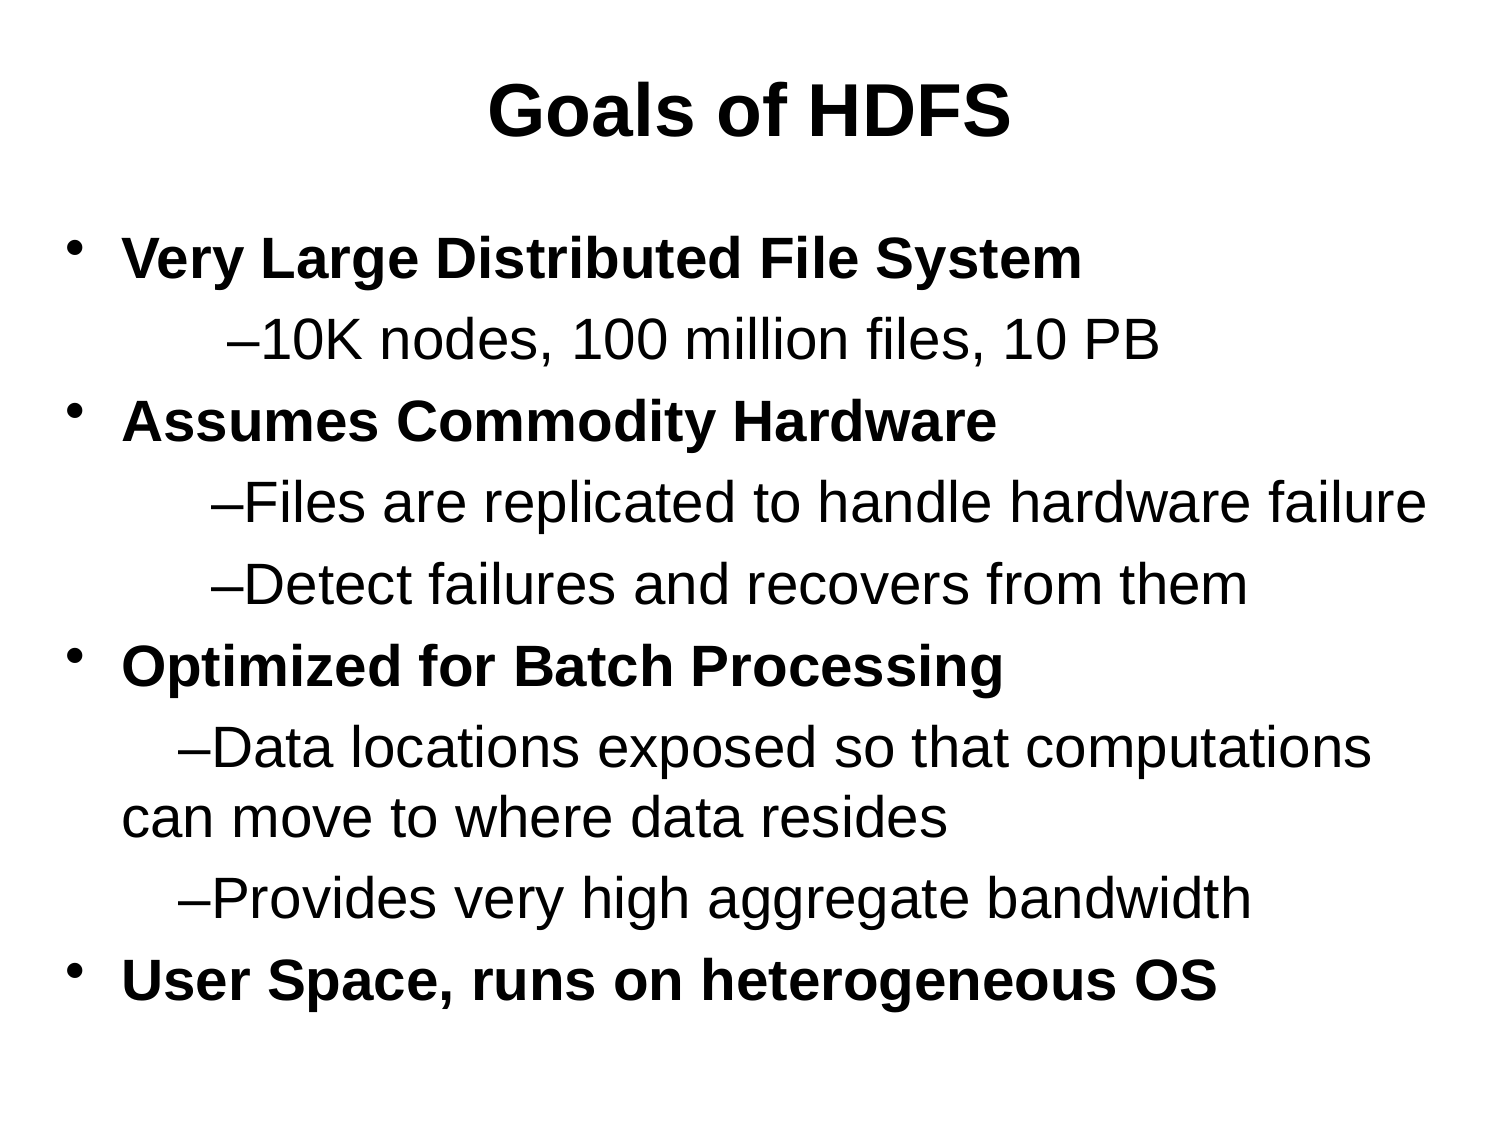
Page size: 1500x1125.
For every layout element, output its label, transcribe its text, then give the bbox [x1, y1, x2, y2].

title Goals of HDFS [49, 24, 1451, 188]
list Very Large Distributed File System –10K nodes, 100 million files, 10 PB Assumes Commodity Hardware –Files are replicated to handle hardware failure –Detect failures and recovers from them Optimized for Batch Processing –Data locations exposed so that computations can move to where data resides –Provides very high aggregate bandwidth User Space, runs on heterogeneous OS [49, 212, 1451, 1026]
